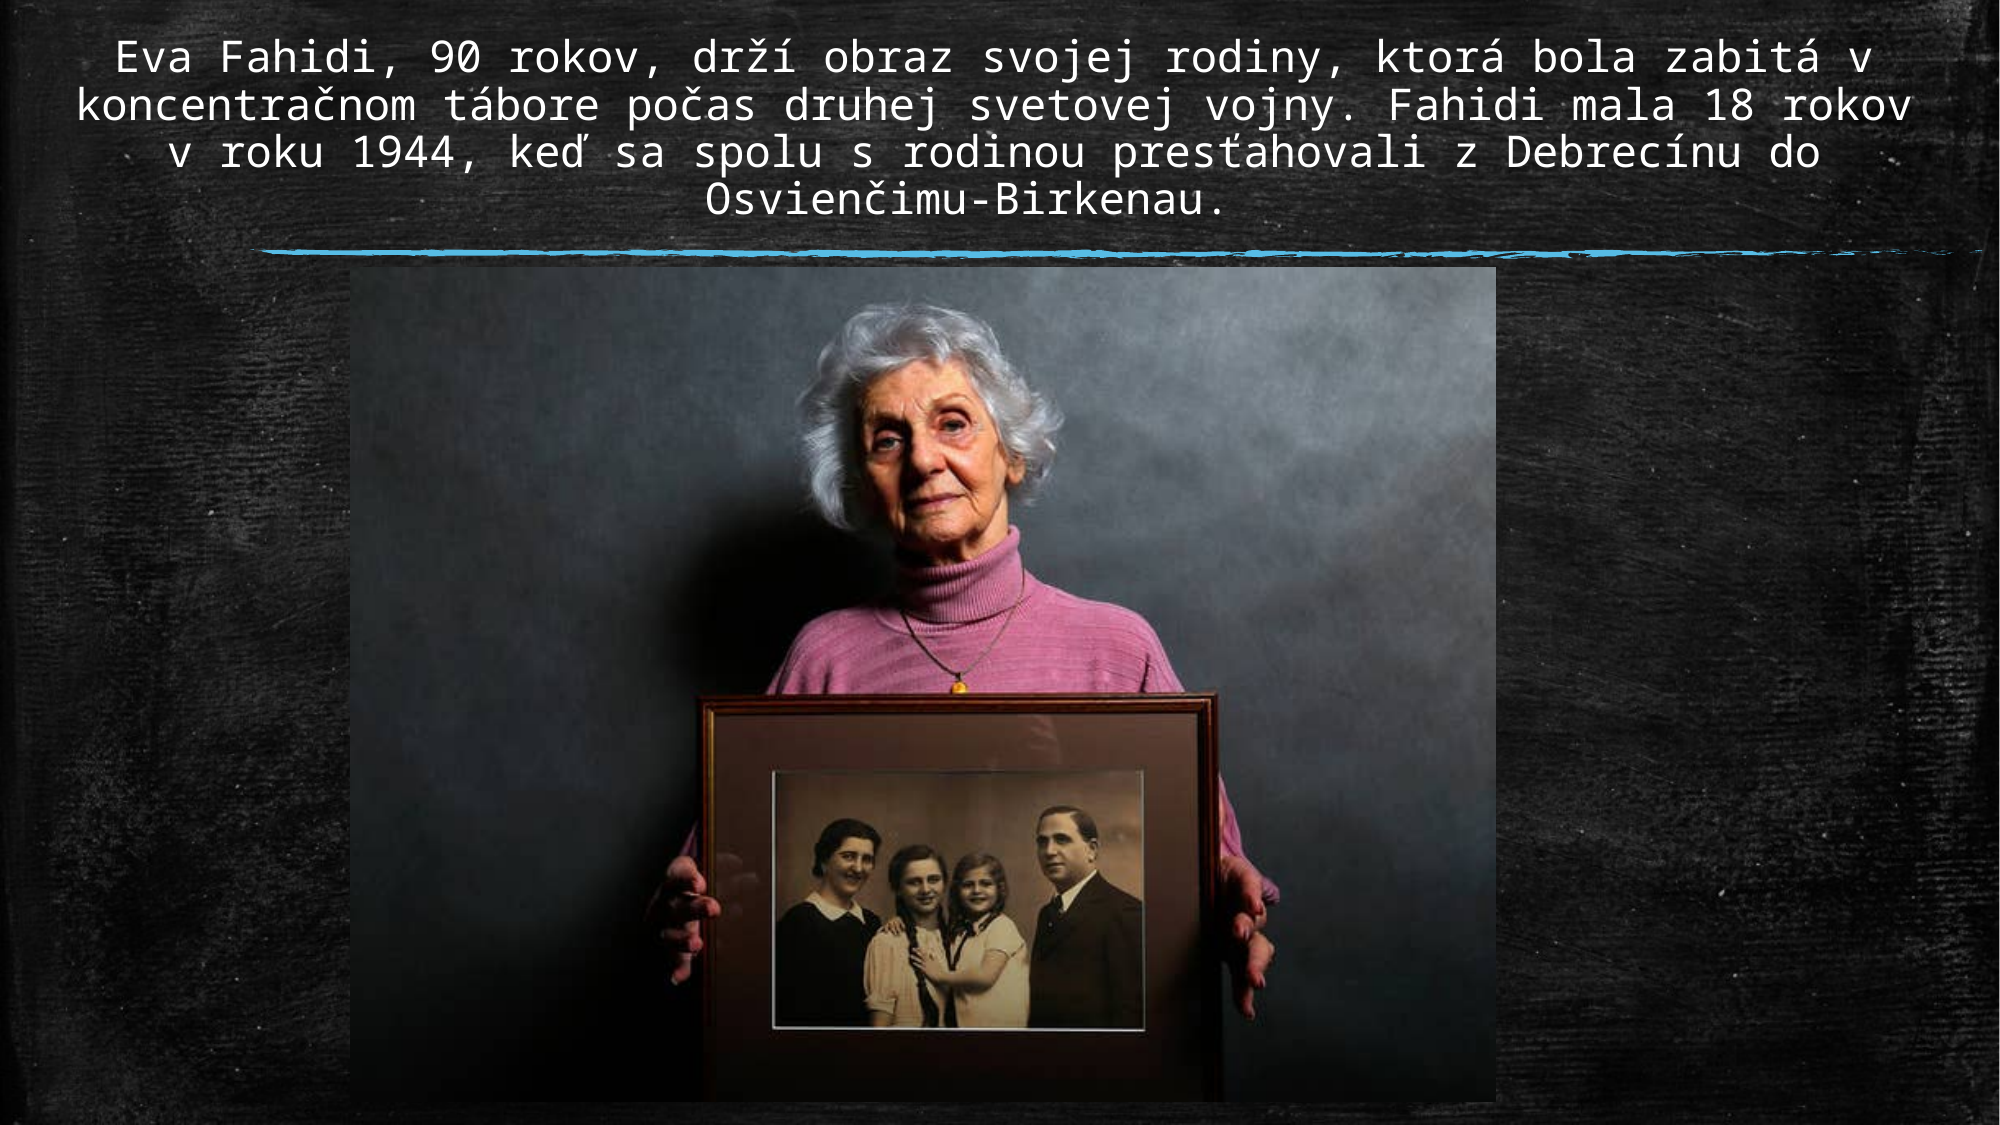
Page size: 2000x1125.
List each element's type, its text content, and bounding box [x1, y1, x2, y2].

picture [349, 267, 1496, 1102]
title Eva Fahidi, 90 rokov, drží obraz svojej rodiny, ktorá bola zabitá v koncentračnom tábore počas druhej svetovej vojny. Fahidi mala 18 rokov v roku 1944, keď sa spolu s rodinou presťahovali z Debrecínu do Osvienčimu-Birkenau. [42, 0, 1945, 232]
